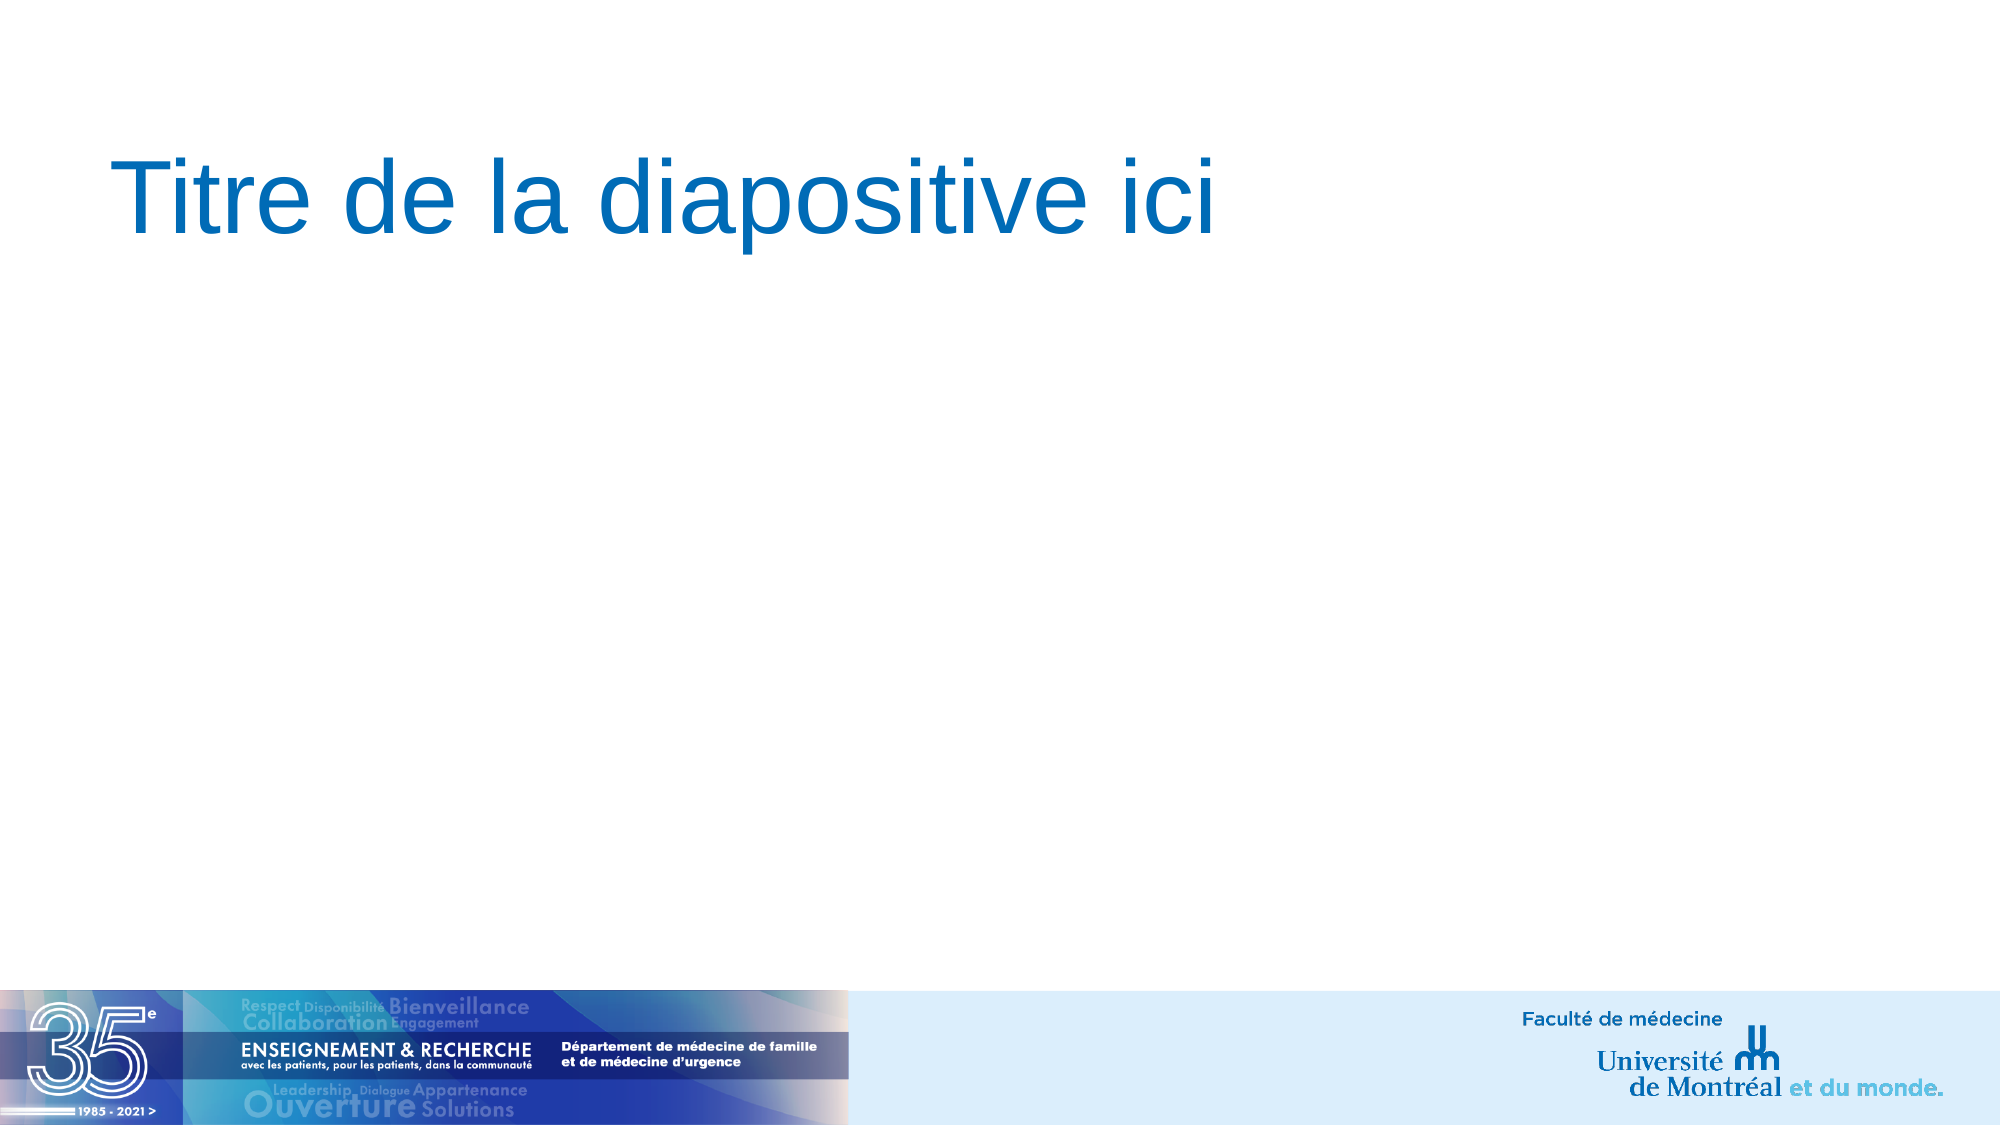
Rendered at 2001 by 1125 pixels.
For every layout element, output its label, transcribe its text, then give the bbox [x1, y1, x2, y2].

picture [1498, 989, 1967, 1117]
picture [0, 990, 849, 1125]
title Titre de la diapositive ici [94, 0, 1899, 265]
